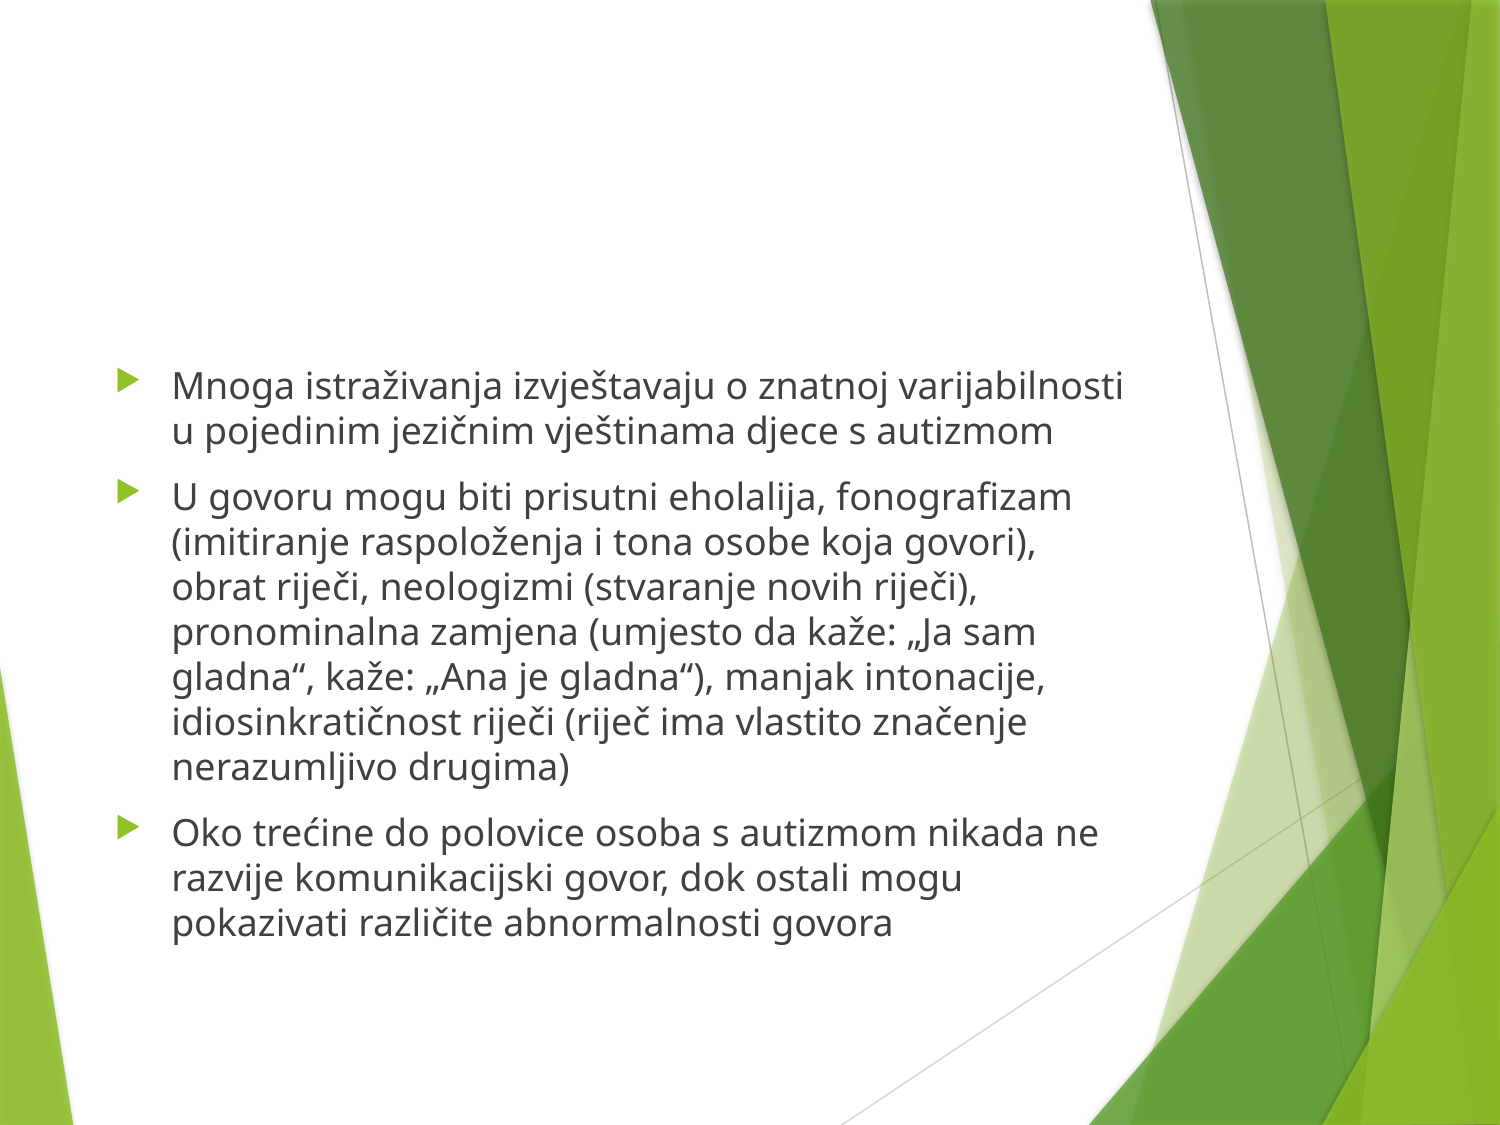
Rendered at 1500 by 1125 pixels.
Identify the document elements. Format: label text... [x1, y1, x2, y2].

list Mnoga istraživanja izvještavaju o znatnoj varijabilnosti u pojedinim jezičnim vještinama djece s autizmom U govoru mogu biti prisutni eholalija, fonografizam (imitiranje raspoloženja i tona osobe koja govori), obrat riječi, neologizmi (stvaranje novih riječi), pronominalna zamjena (umjesto da kaže: „Ja sam gladna“, kaže: „Ana je gladna“), manjak intonacije, idiosinkratičnost riječi (riječ ima vlastito značenje nerazumljivo drugima) Oko trećine do polovice osoba s autizmom nikada ne razvije komunikacijski govor, dok ostali mogu pokazivati različite abnormalnosti govora [99, 354, 1142, 992]
